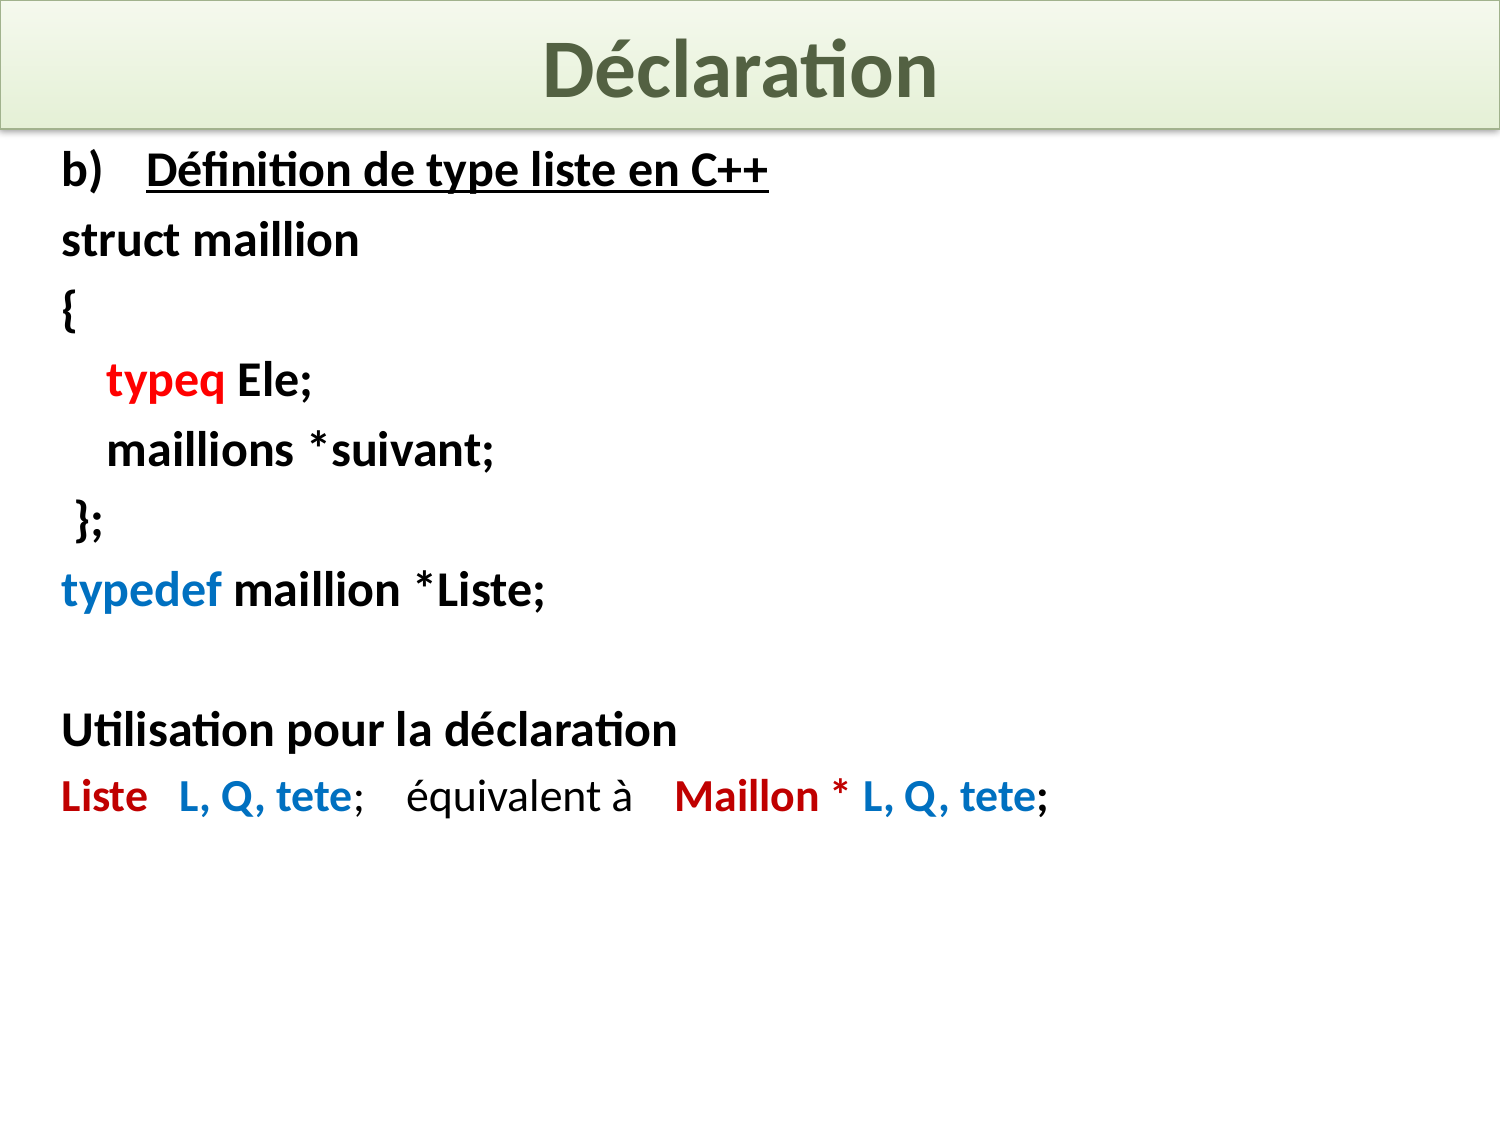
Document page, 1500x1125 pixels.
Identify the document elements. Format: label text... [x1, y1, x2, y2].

list Définition de type liste en C++ struct maillion { typeq Ele; maillions *suivant; }; typedef maillion *Liste; Utilisation pour la déclaration Liste L, Q, tete; équivalent à Maillon * L, Q, tete; [46, 137, 1454, 1102]
title Déclaration [0, 0, 1500, 130]
